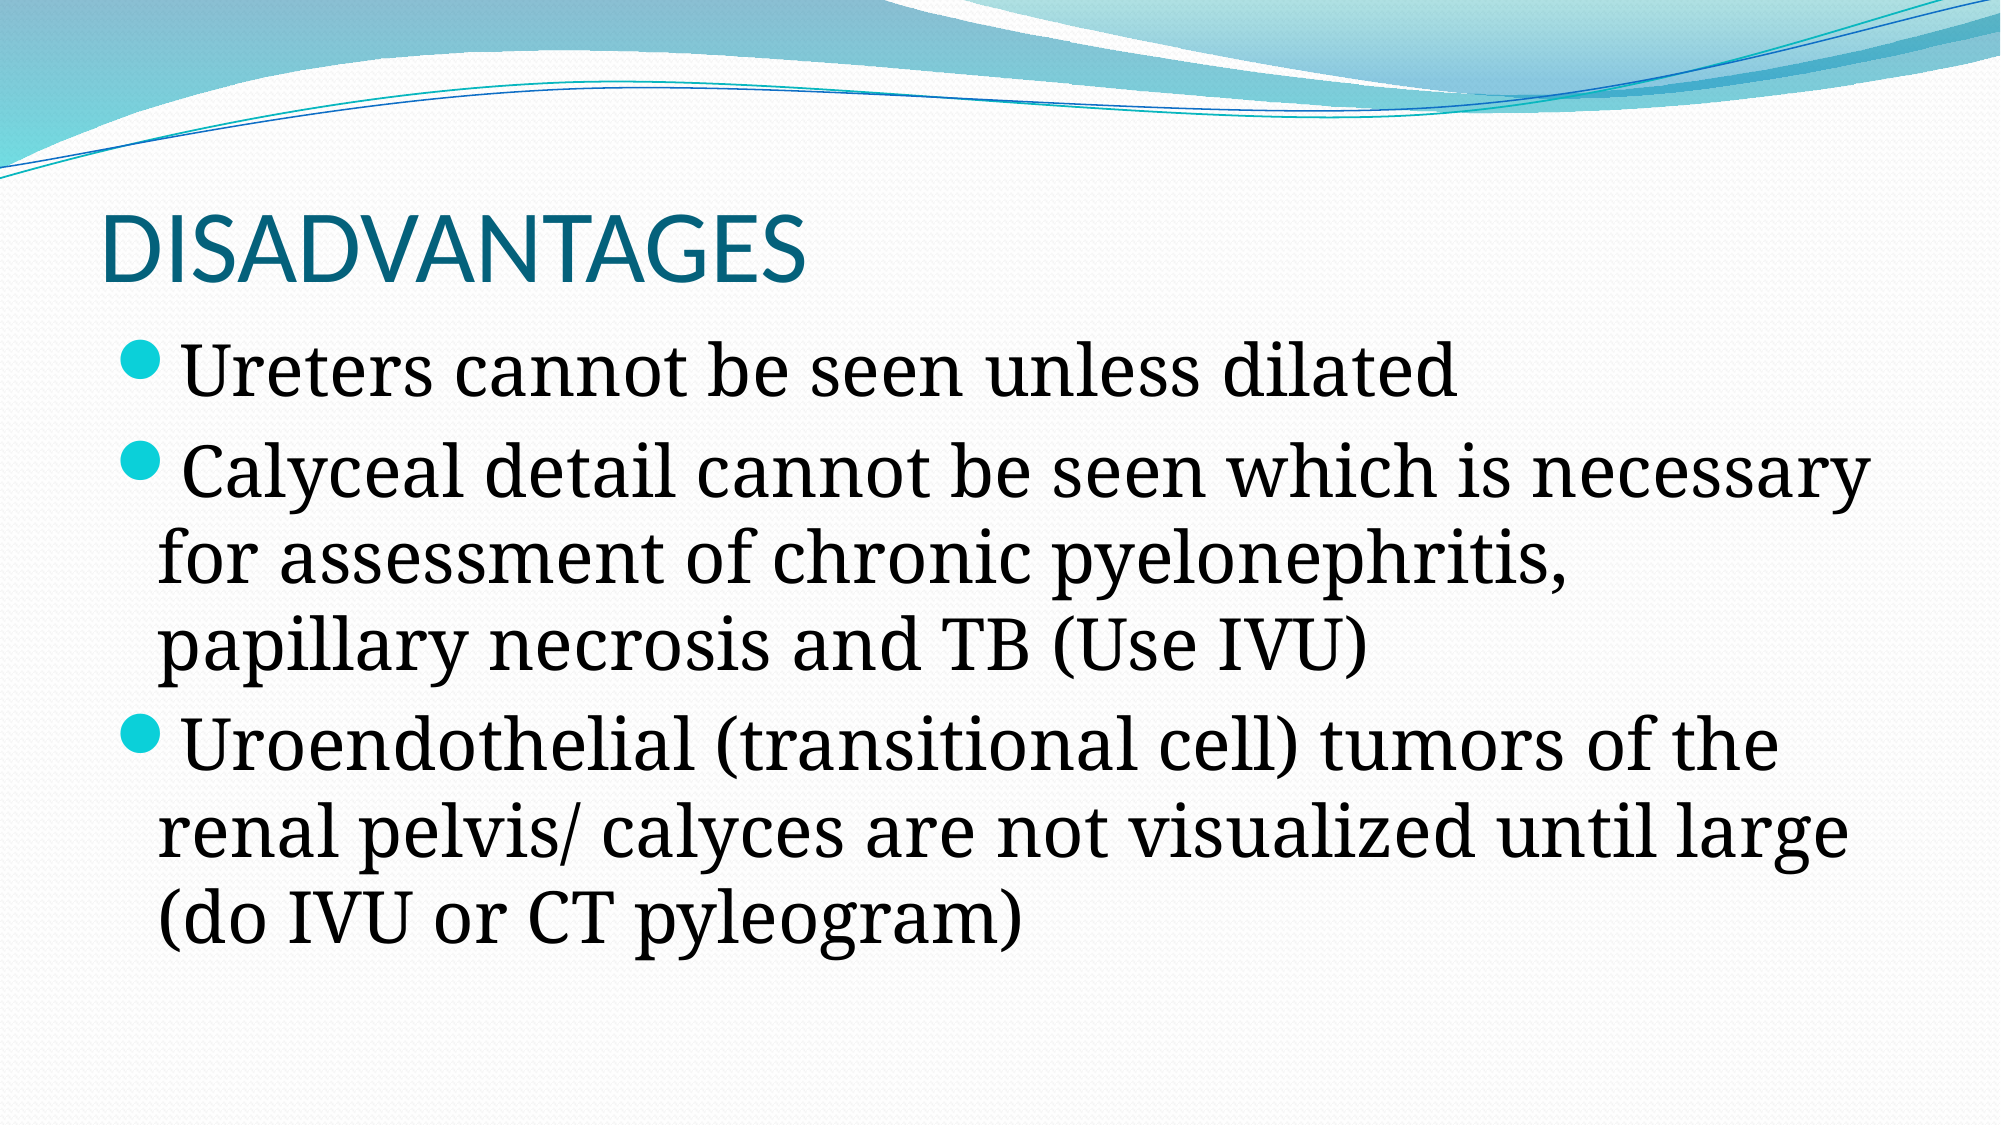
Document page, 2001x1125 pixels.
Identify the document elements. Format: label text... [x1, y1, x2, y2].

list Ureters cannot be seen unless dilated Calyceal detail cannot be seen which is necessary for assessment of chronic pyelonephritis, papillary necrosis and TB (Use IVU) Uroendothelial (transitional cell) tumors of the renal pelvis/ calyces are not visualized until large (do IVU or CT pyleogram) [99, 317, 1900, 1038]
title DISADVANTAGES [99, 115, 1900, 303]
